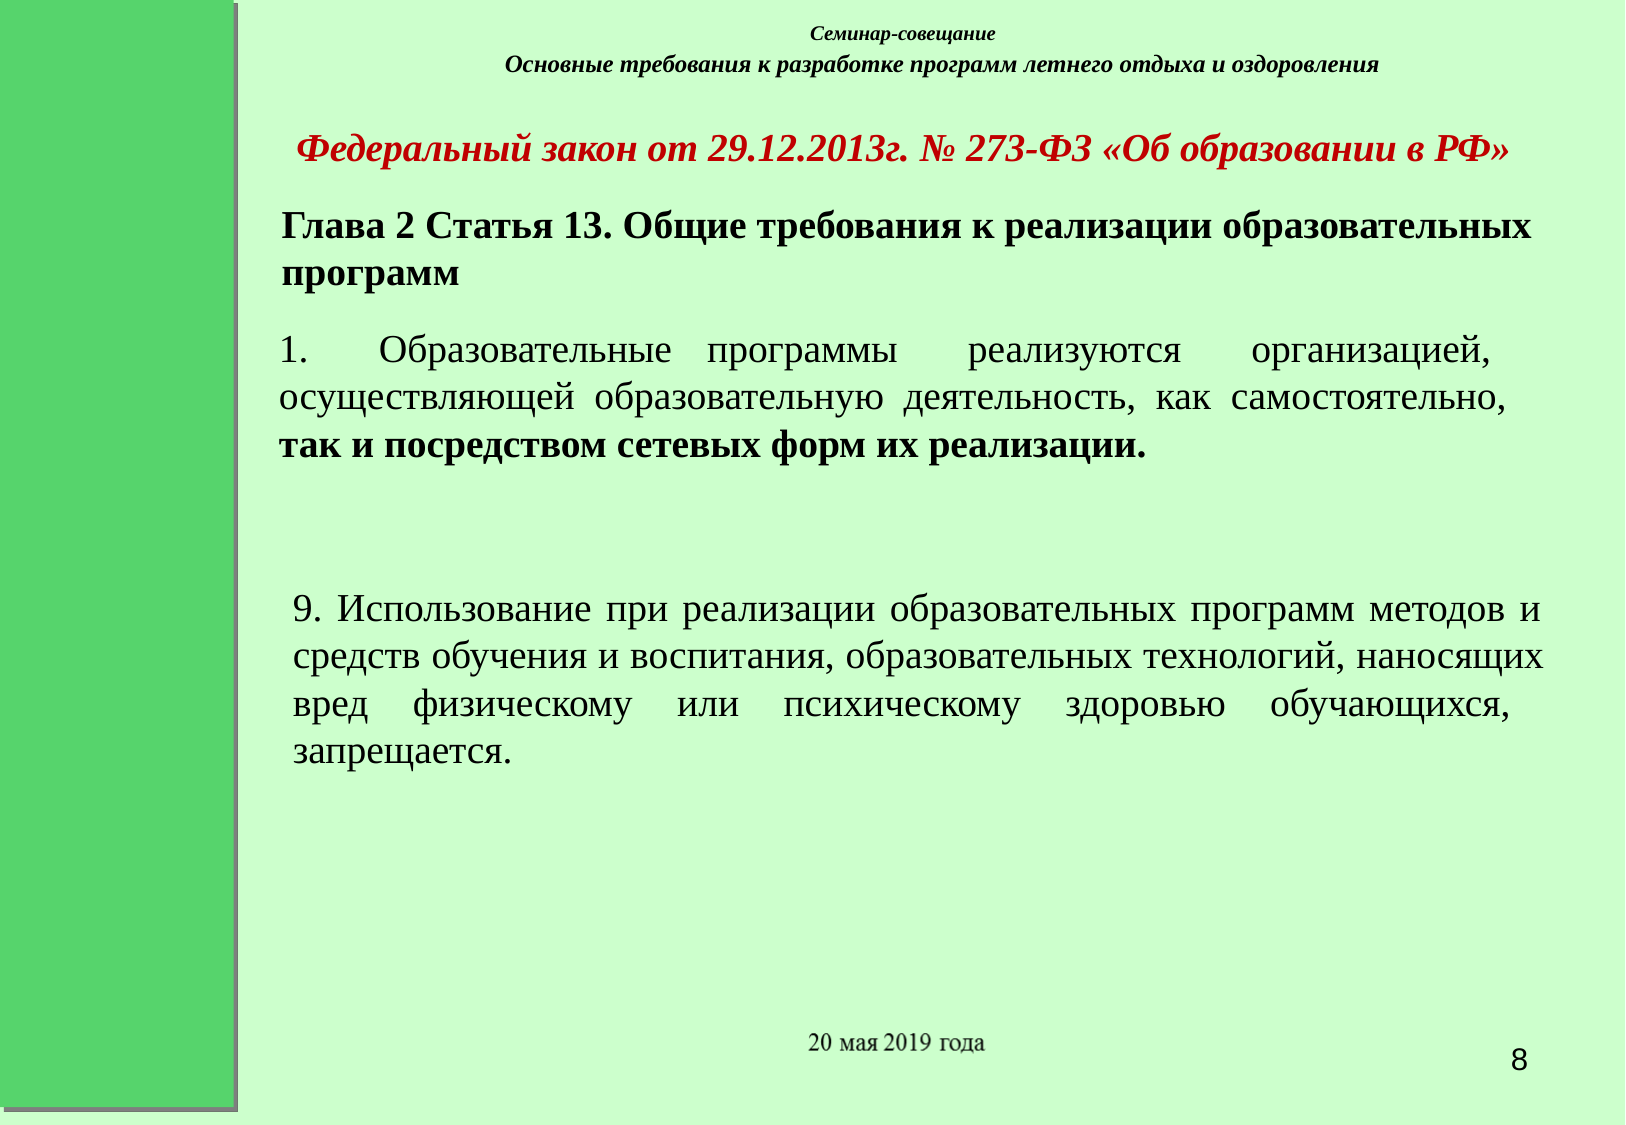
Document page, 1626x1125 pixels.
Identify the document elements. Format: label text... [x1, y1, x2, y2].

text_box ‹#› [1506, 1032, 1533, 1077]
text_box Федеральный закон от 29.12.2013г. № 273-ФЗ «Об образовании в РФ» Глава 2 Статья 13. Общие требования к реализации образовательных программ 1. Образовательные программы реализуются организацией, осуществляющей образовательную деятельность, как самостоятельно, так и посредством сетевых форм их реализации. 9. Использование при реализации образовательных программ методов и средств обучения и воспитания, образовательных технологий, наносящих вред физическому или психическому здоровью обучающихся, запрещается. [276, 120, 1582, 772]
picture [791, 1018, 1067, 1073]
text_box [3, 3, 238, 1112]
text_box Семинар-совещание Основные требования к разработке программ летнего отдыха и оздоровления [502, 15, 1382, 78]
text_box [0, 0, 234, 1108]
